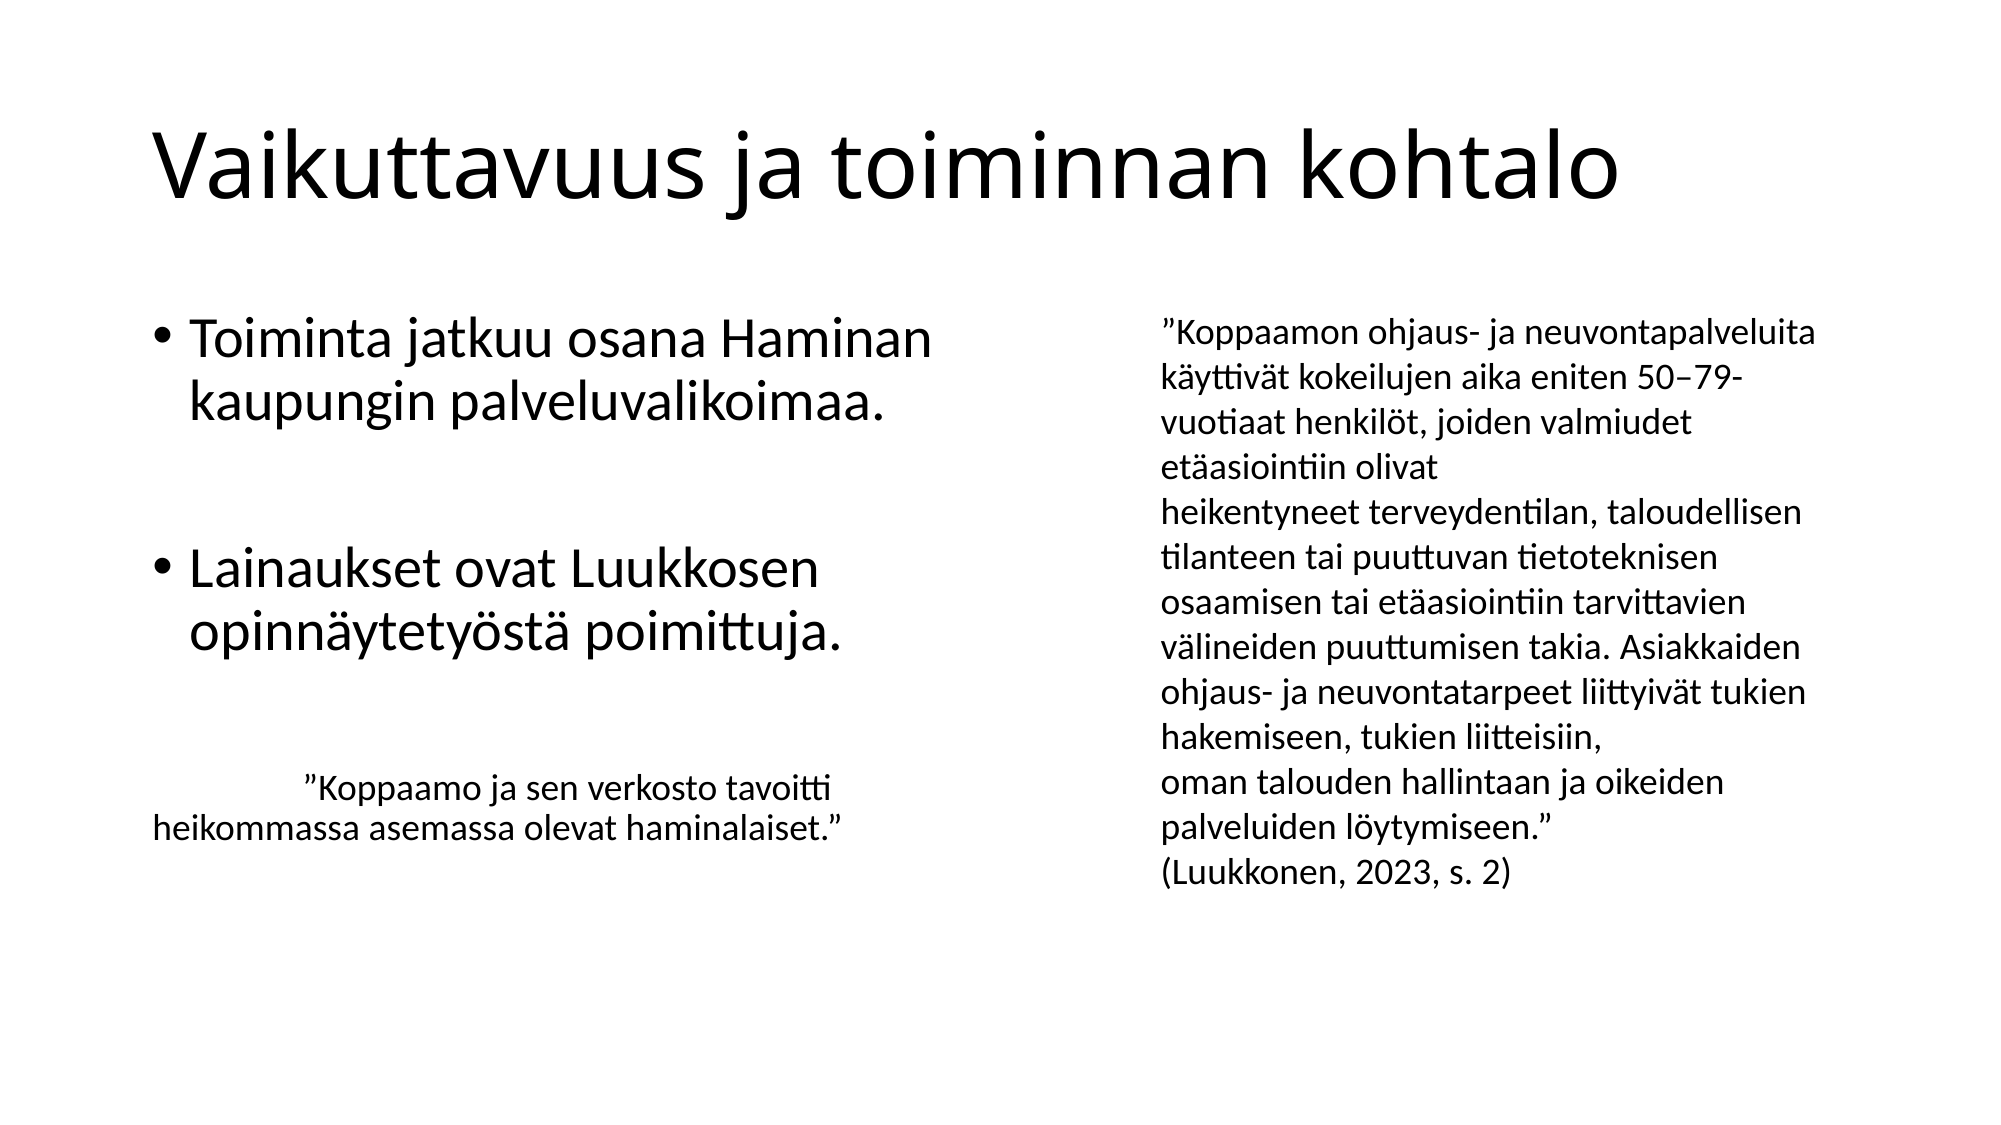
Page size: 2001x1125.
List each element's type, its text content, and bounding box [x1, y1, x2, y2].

list Toiminta jatkuu osana Haminan kaupungin palveluvalikoimaa. Lainaukset ovat Luukkosen opinnäytetyöstä poimittuja. ”Koppaamo ja sen verkosto tavoitti heikommassa asemassa olevat haminalaiset.” [137, 299, 1044, 1014]
title Vaikuttavuus ja toiminnan kohtalo [137, 59, 1863, 278]
text_box ”Koppaamon ohjaus- ja neuvontapalveluita käyttivät kokeilujen aika eniten 50–79-vuotiaat henkilöt, joiden valmiudet etäasiointiin olivat heikentyneet terveydentilan, taloudellisen tilanteen tai puuttuvan tietoteknisen osaamisen tai etäasiointiin tarvittavien välineiden puuttumisen takia. Asiakkaiden ohjaus- ja neuvontatarpeet liittyivät tukien hakemiseen, tukien liitteisiin, oman talouden hallintaan ja oikeiden palveluiden löytymiseen.” (Luukkonen, 2023, s. 2) [1145, 299, 1863, 900]
